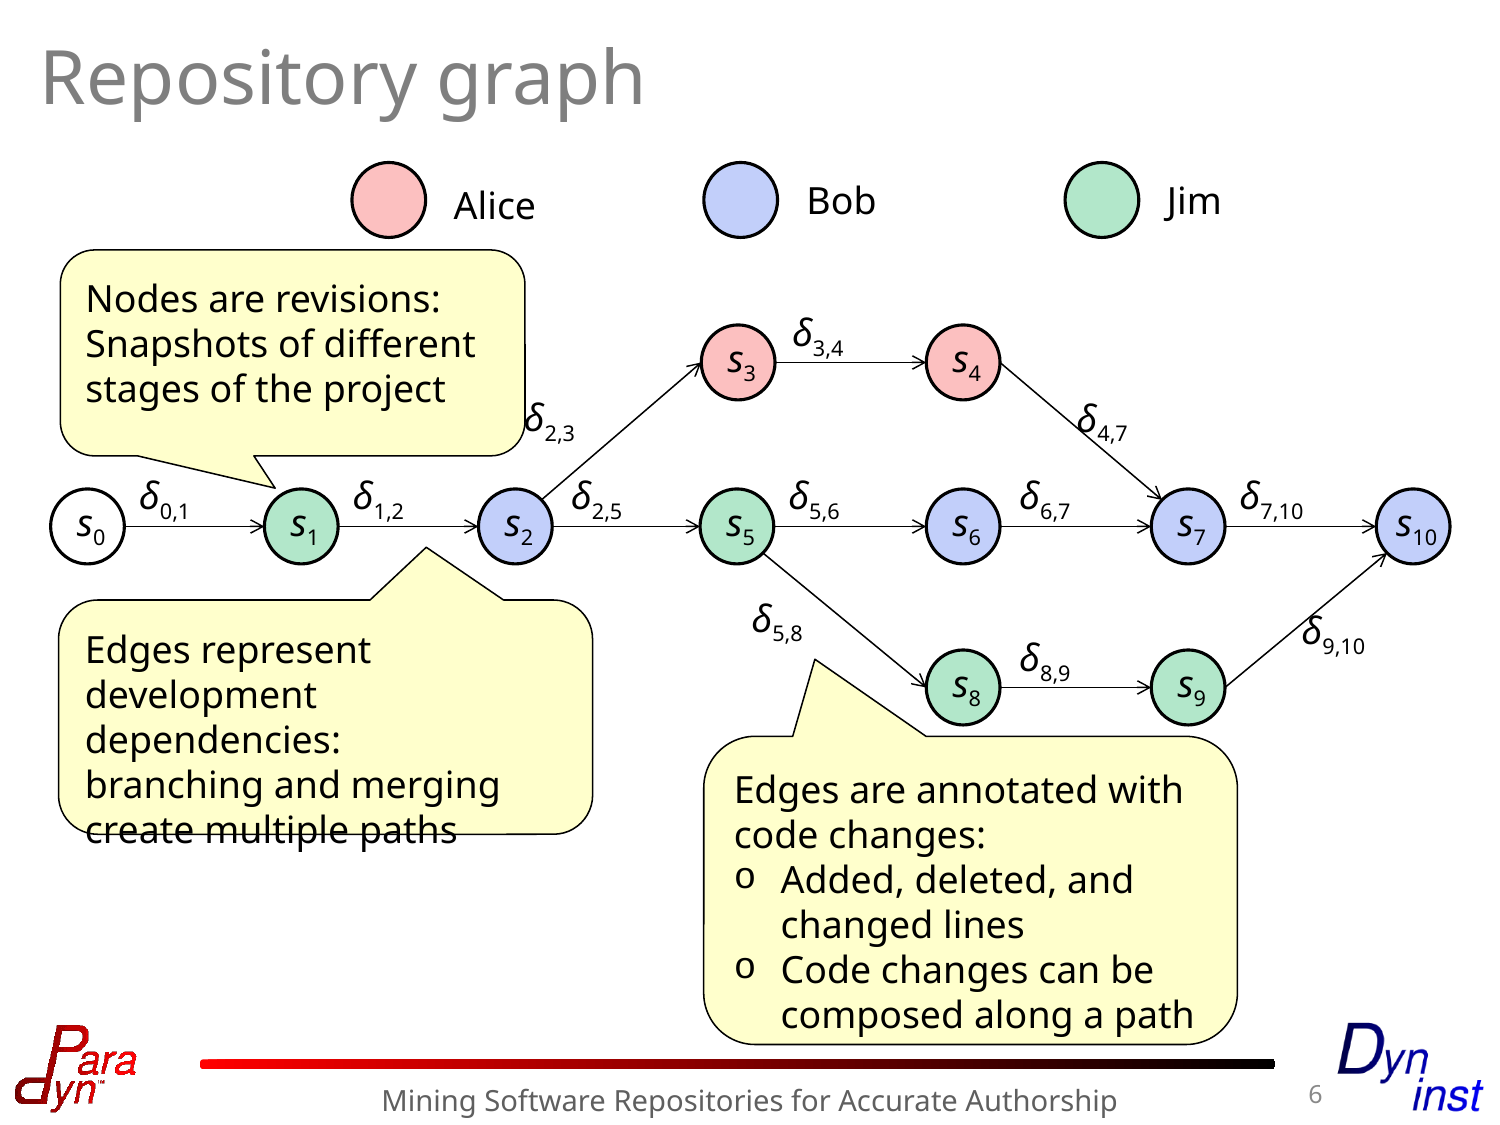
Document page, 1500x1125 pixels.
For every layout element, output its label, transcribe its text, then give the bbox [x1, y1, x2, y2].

slide_number 6 [1137, 1065, 1338, 1125]
title Repository graph [24, 12, 1475, 138]
text_box Edges represent development dependencies: branching and merging create multiple paths [58, 736, 593, 835]
text_box Edges are annotated with code changes: Added, deleted, and changed lines Code changes can be composed along a path [703, 736, 1238, 1045]
text_box [1063, 160, 1141, 240]
text_box [702, 160, 780, 240]
picture [1337, 1022, 1488, 1113]
text_box Nodes are revisions: Snapshots of different stages of the project [60, 249, 525, 293]
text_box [50, 301, 1451, 726]
text_box Alice [438, 174, 607, 235]
footer Mining Software Repositories for Accurate Authorship [362, 1074, 1138, 1125]
text_box [350, 160, 428, 240]
text_box Bob [791, 169, 960, 230]
picture [12, 1022, 137, 1113]
text_box Jim [1152, 169, 1321, 230]
